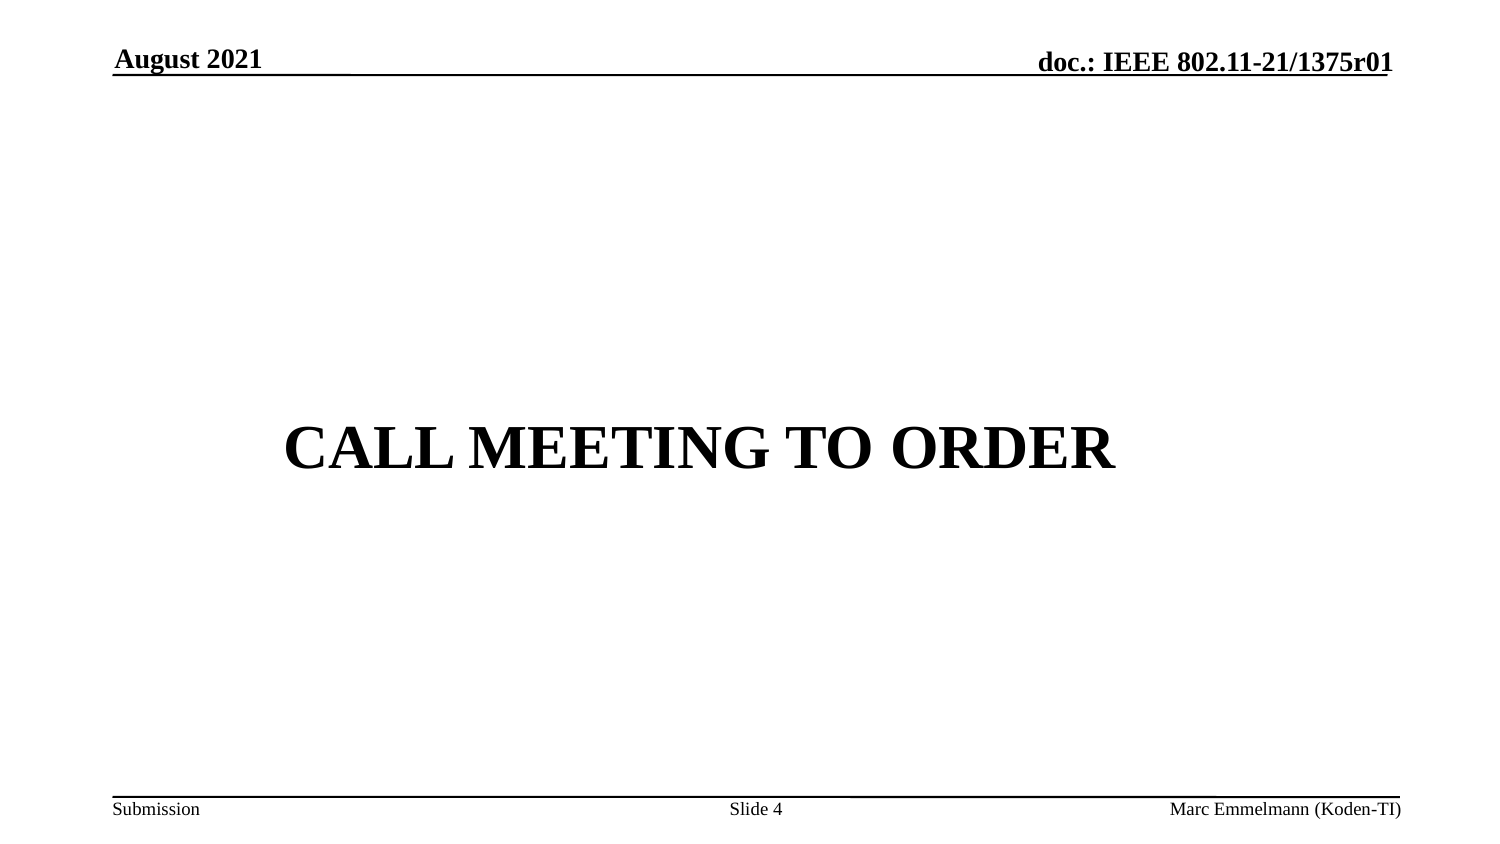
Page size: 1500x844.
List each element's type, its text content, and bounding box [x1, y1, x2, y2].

title Call Meeting to Order [267, 398, 1500, 567]
slide_number Slide 4 [712, 796, 800, 842]
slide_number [114, 40, 423, 75]
footer Marc Emmelmann (Koden-TI) [878, 796, 1402, 820]
